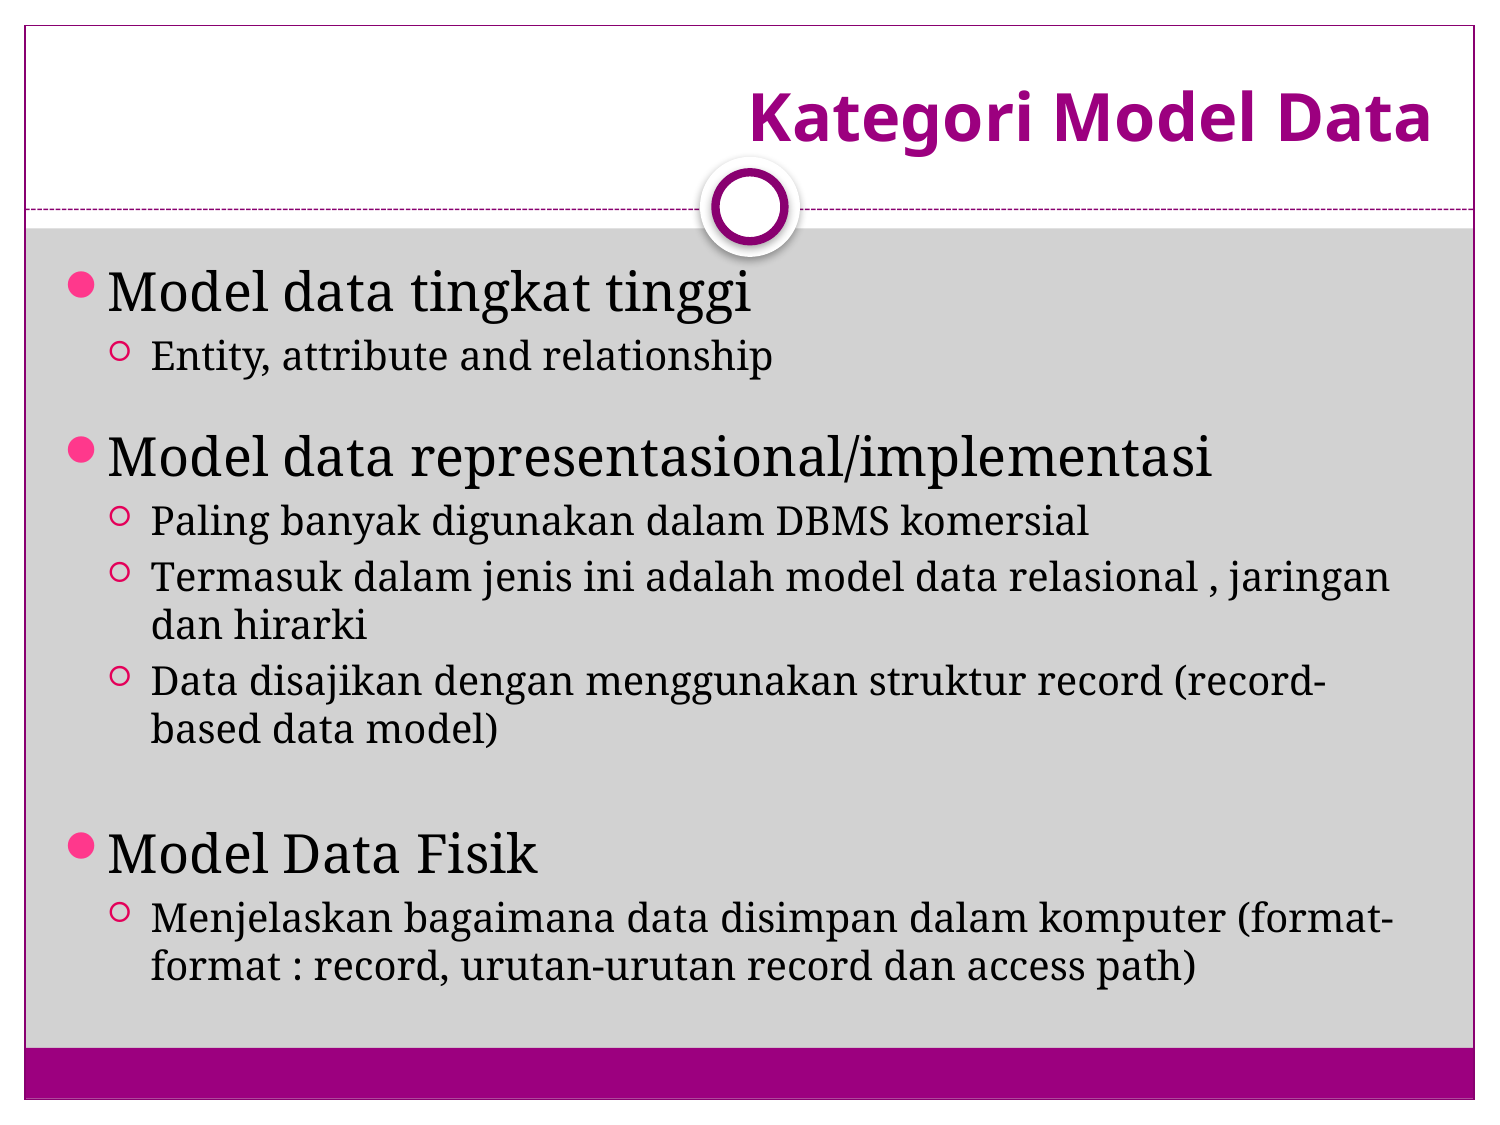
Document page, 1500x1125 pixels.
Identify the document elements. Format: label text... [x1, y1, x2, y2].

title Kategori Model Data [49, 37, 1450, 162]
list Model data tingkat tinggi Entity, attribute and relationship Model data representasional/implementasi Paling banyak digunakan dalam DBMS komersial Termasuk dalam jenis ini adalah model data relasional , jaringan dan hirarki Data disajikan dengan menggunakan struktur record (record-based data model) Model Data Fisik Menjelaskan bagaimana data disimpan dalam komputer (format-format : record, urutan-urutan record dan access path) [49, 250, 1445, 1001]
